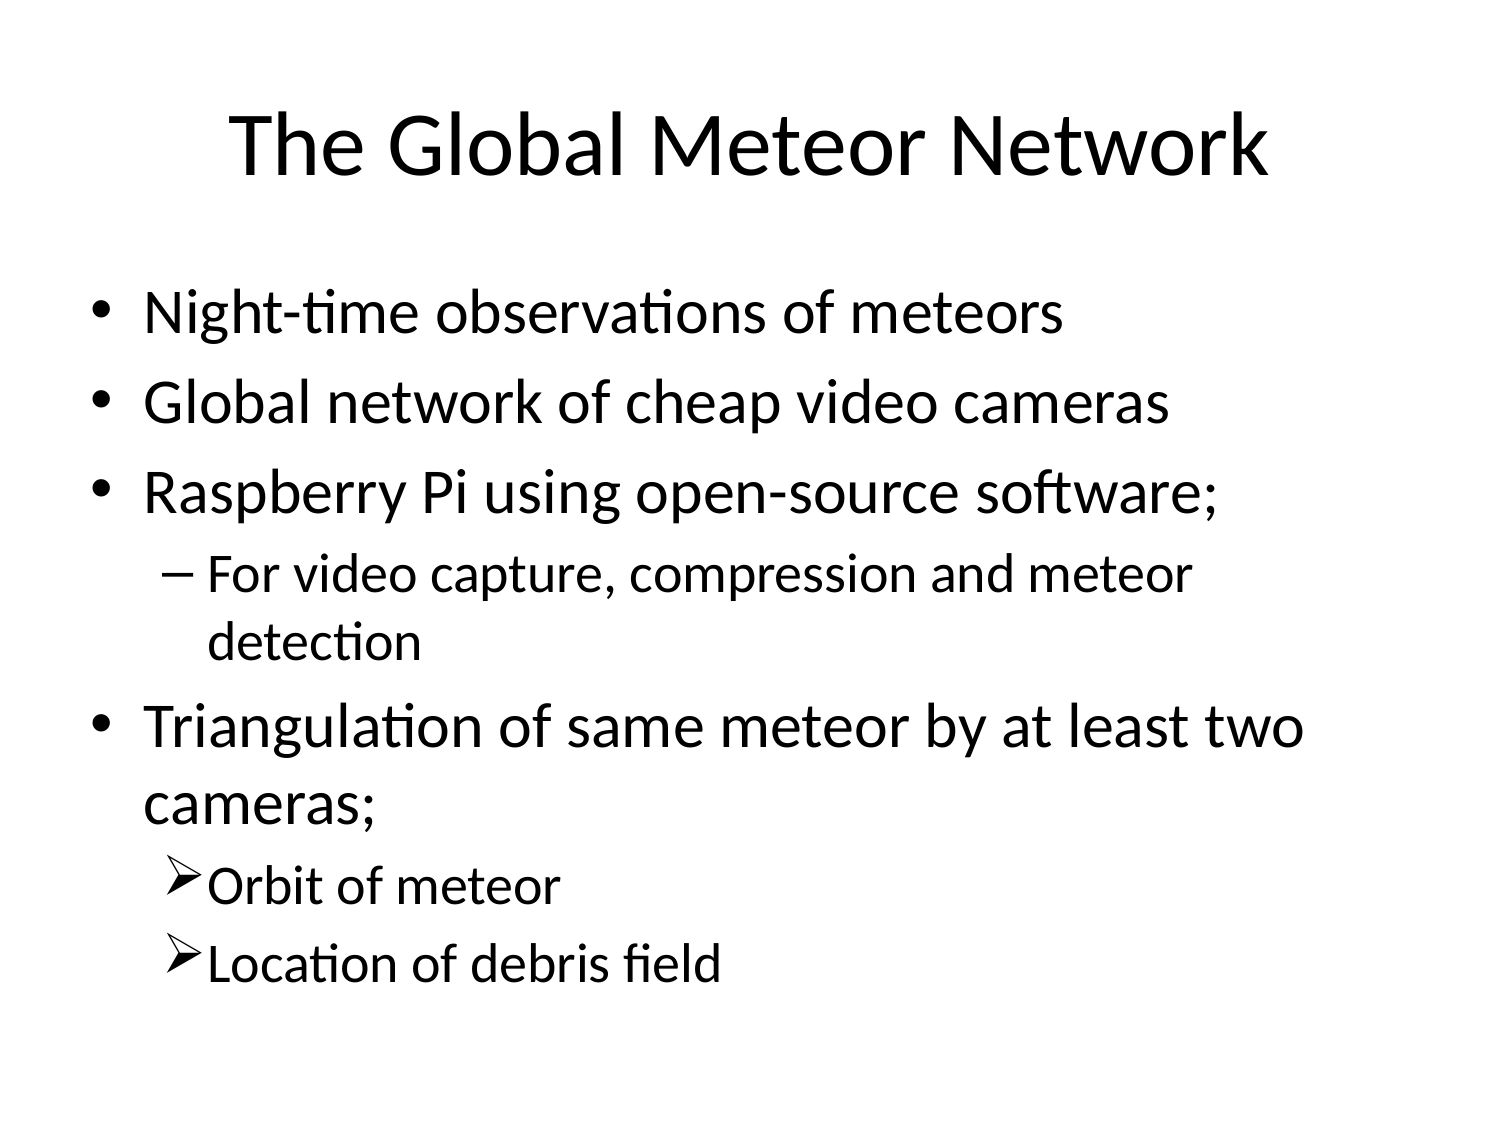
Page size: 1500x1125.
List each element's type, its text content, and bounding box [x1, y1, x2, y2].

title The Global Meteor Network [75, 45, 1425, 233]
list Night-time observations of meteors Global network of cheap video cameras Raspberry Pi using open-source software; For video capture, compression and meteor detection Triangulation of same meteor by at least two cameras; Orbit of meteor Location of debris field [75, 262, 1425, 1005]
